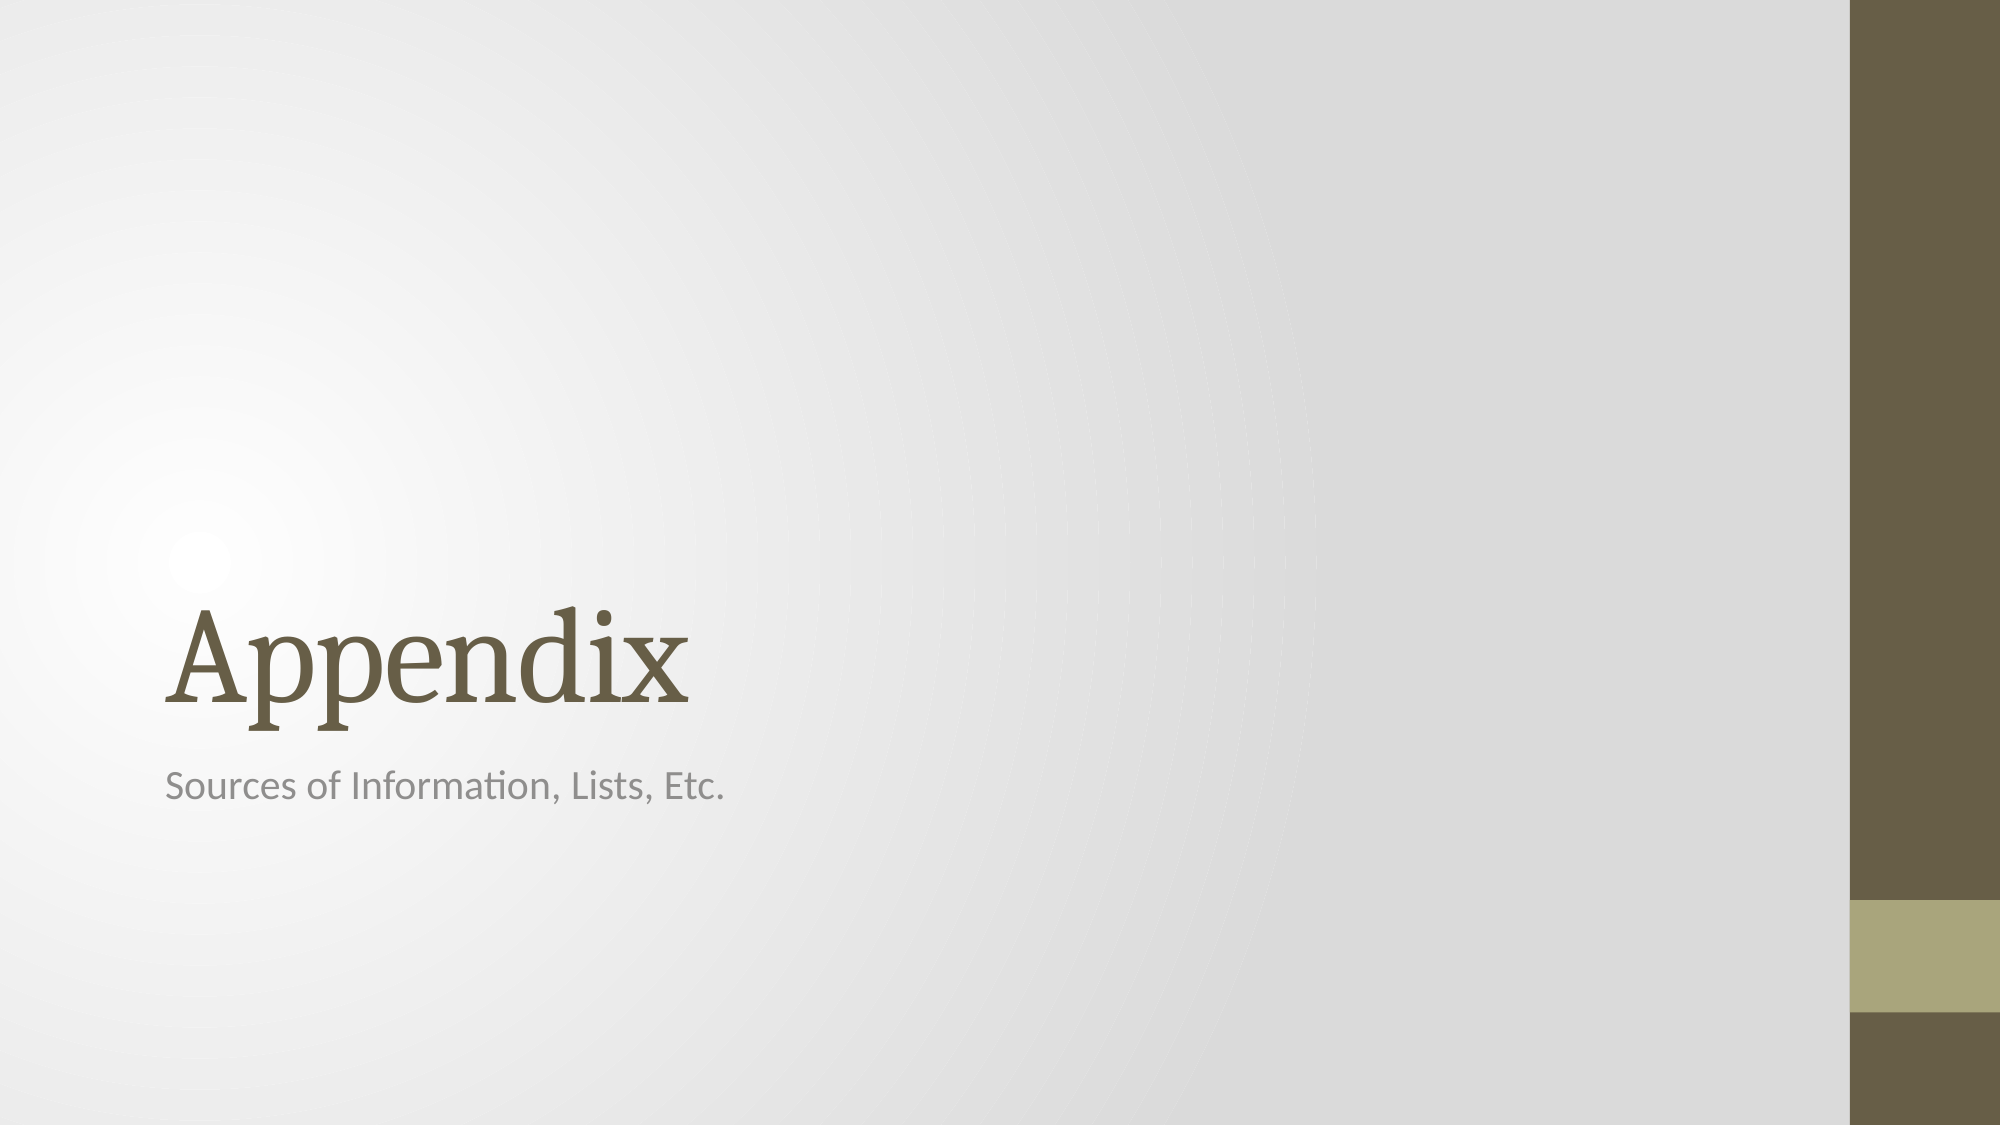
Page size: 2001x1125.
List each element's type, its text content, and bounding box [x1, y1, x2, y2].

subtitle Sources of Information, Lists, Etc. [150, 750, 1564, 925]
title Appendix [150, 312, 1800, 738]
